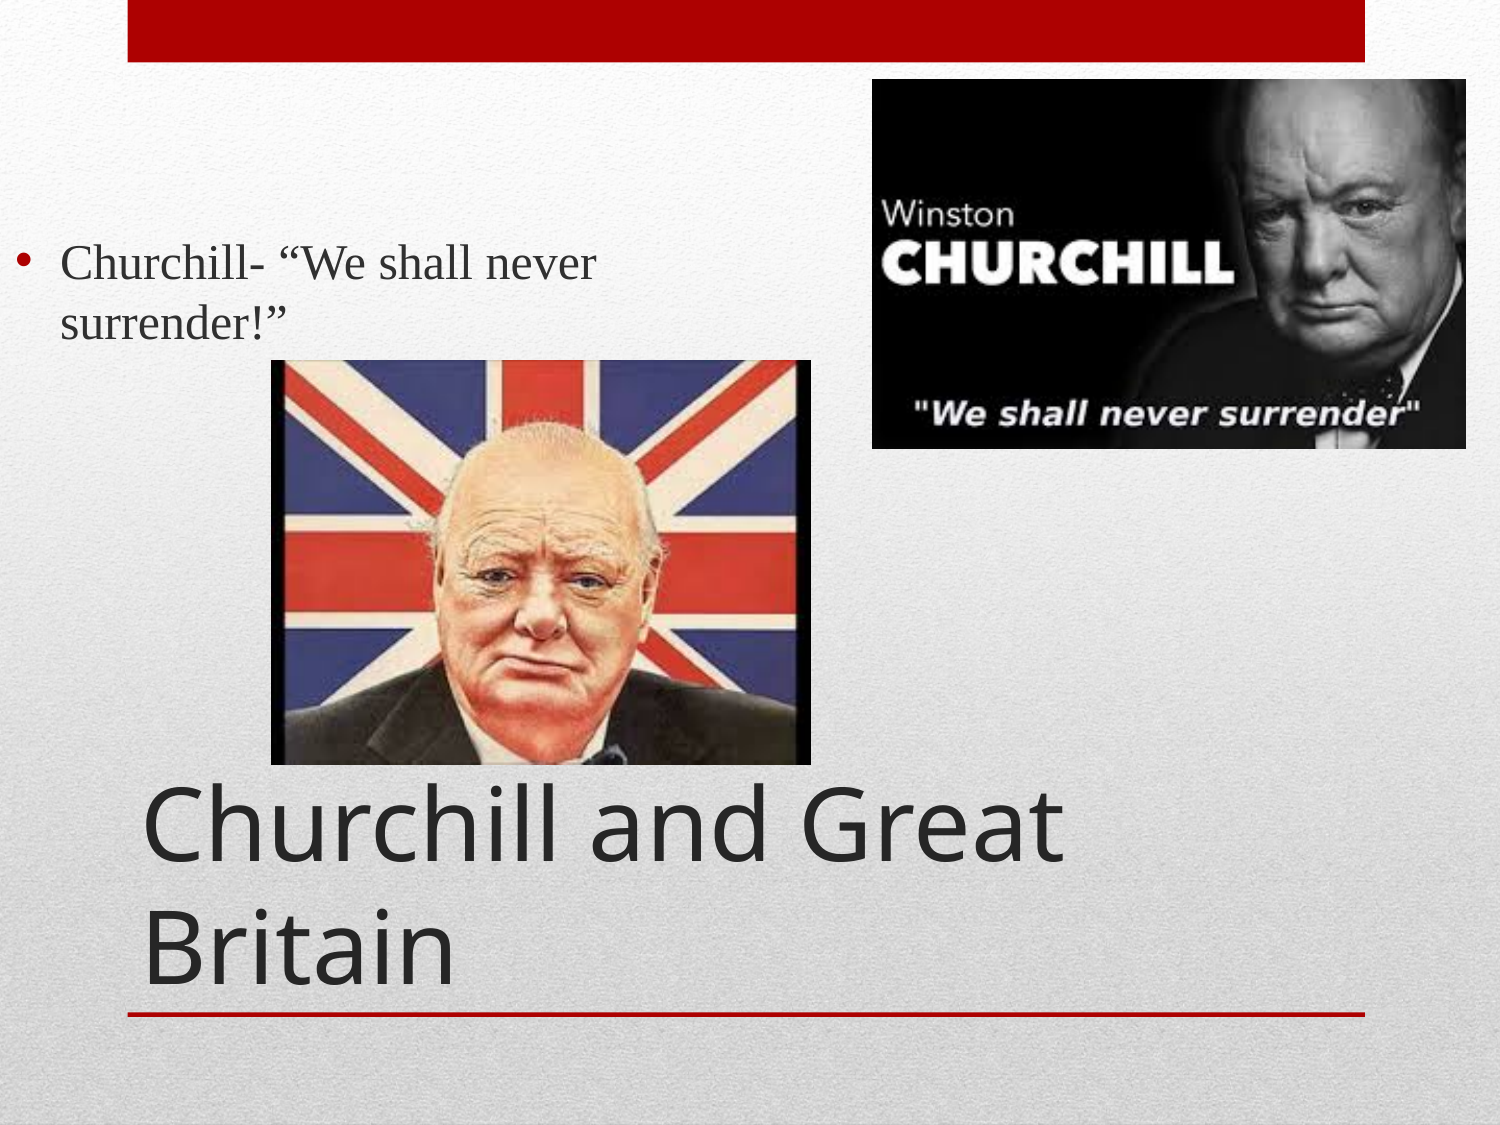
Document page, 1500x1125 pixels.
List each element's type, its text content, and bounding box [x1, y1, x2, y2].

picture [871, 78, 1467, 449]
title Churchill and Great Britain [125, 750, 1238, 1013]
picture [270, 359, 812, 766]
list Churchill- “We shall never surrender!” [0, 79, 811, 499]
